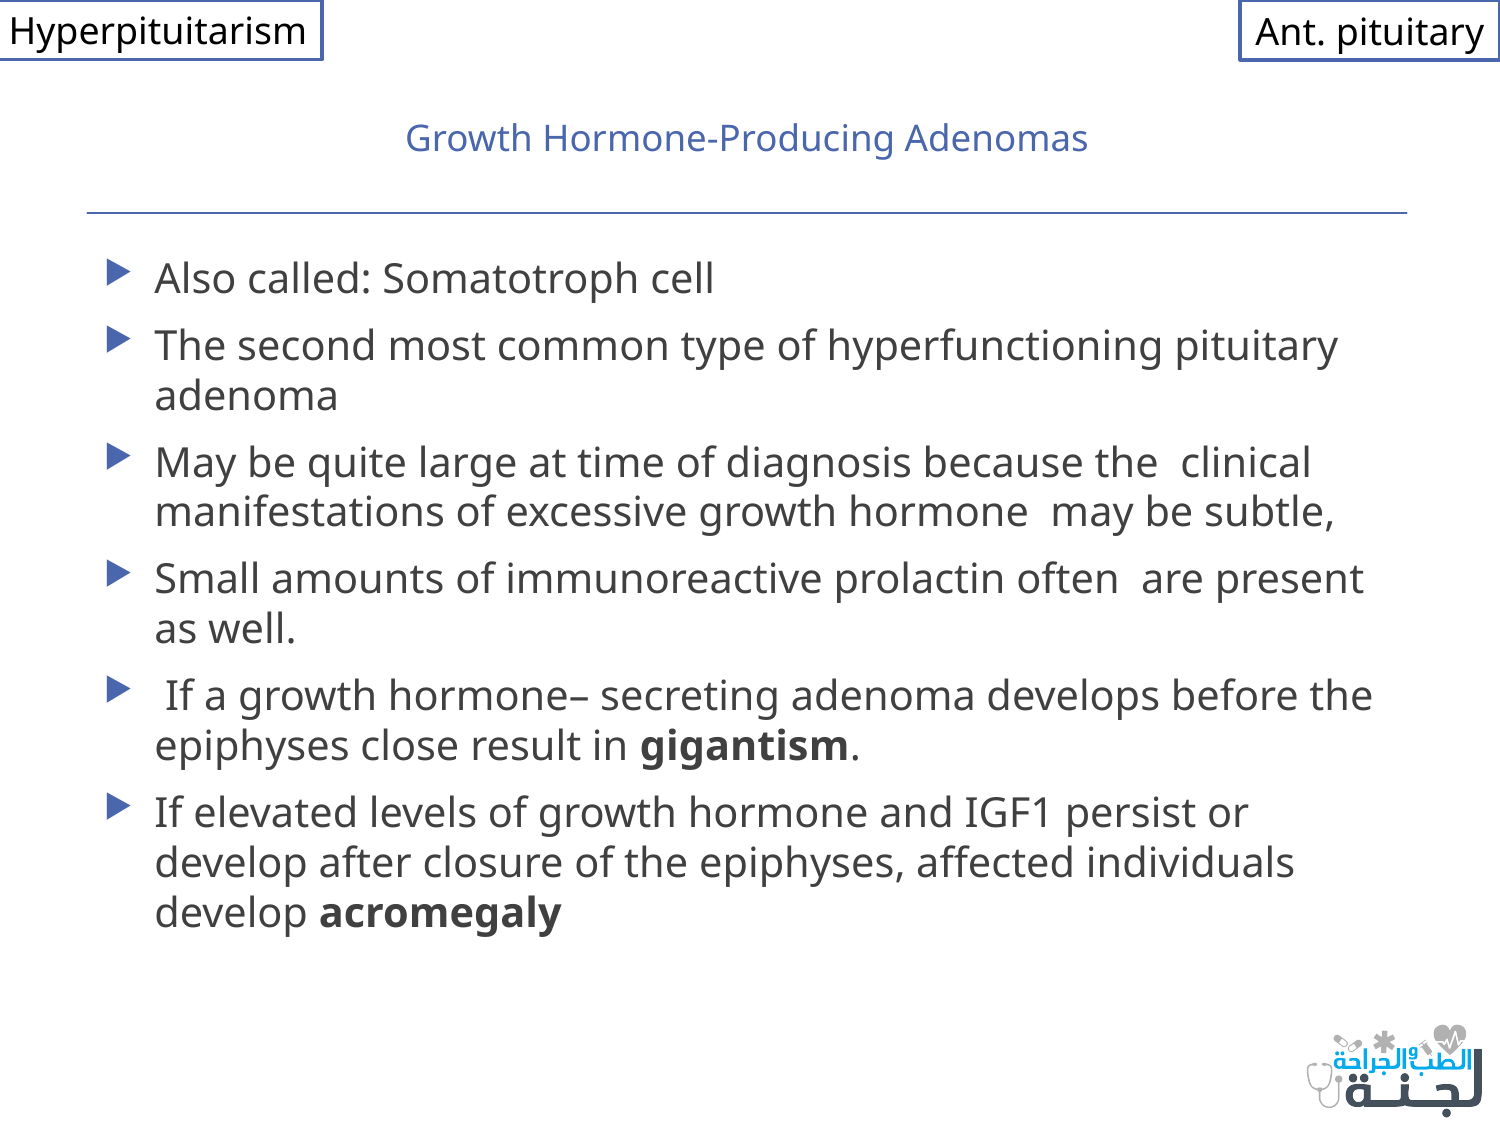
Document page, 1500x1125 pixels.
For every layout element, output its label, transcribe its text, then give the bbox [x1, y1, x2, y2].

text_box Ant. pituitary [1238, 0, 1500, 62]
picture [1296, 1003, 1500, 1125]
title Growth Hormone-Producing Adenomas [87, 107, 1407, 212]
text_box Hyperpituitarism [0, 0, 324, 61]
list Also called: Somatotroph cell The second most common type of hyperfunctioning pituitary adenoma May be quite large at time of diagnosis because the clinical manifestations of excessive growth hormone may be subtle, Small amounts of immunoreactive prolactin often are present as well. If a growth hormone– secreting adenoma develops before the epiphyses close result in gigantism. If elevated levels of growth hormone and IGF1 persist or develop after closure of the epiphyses, affected individuals develop acromegaly [88, 244, 1412, 960]
